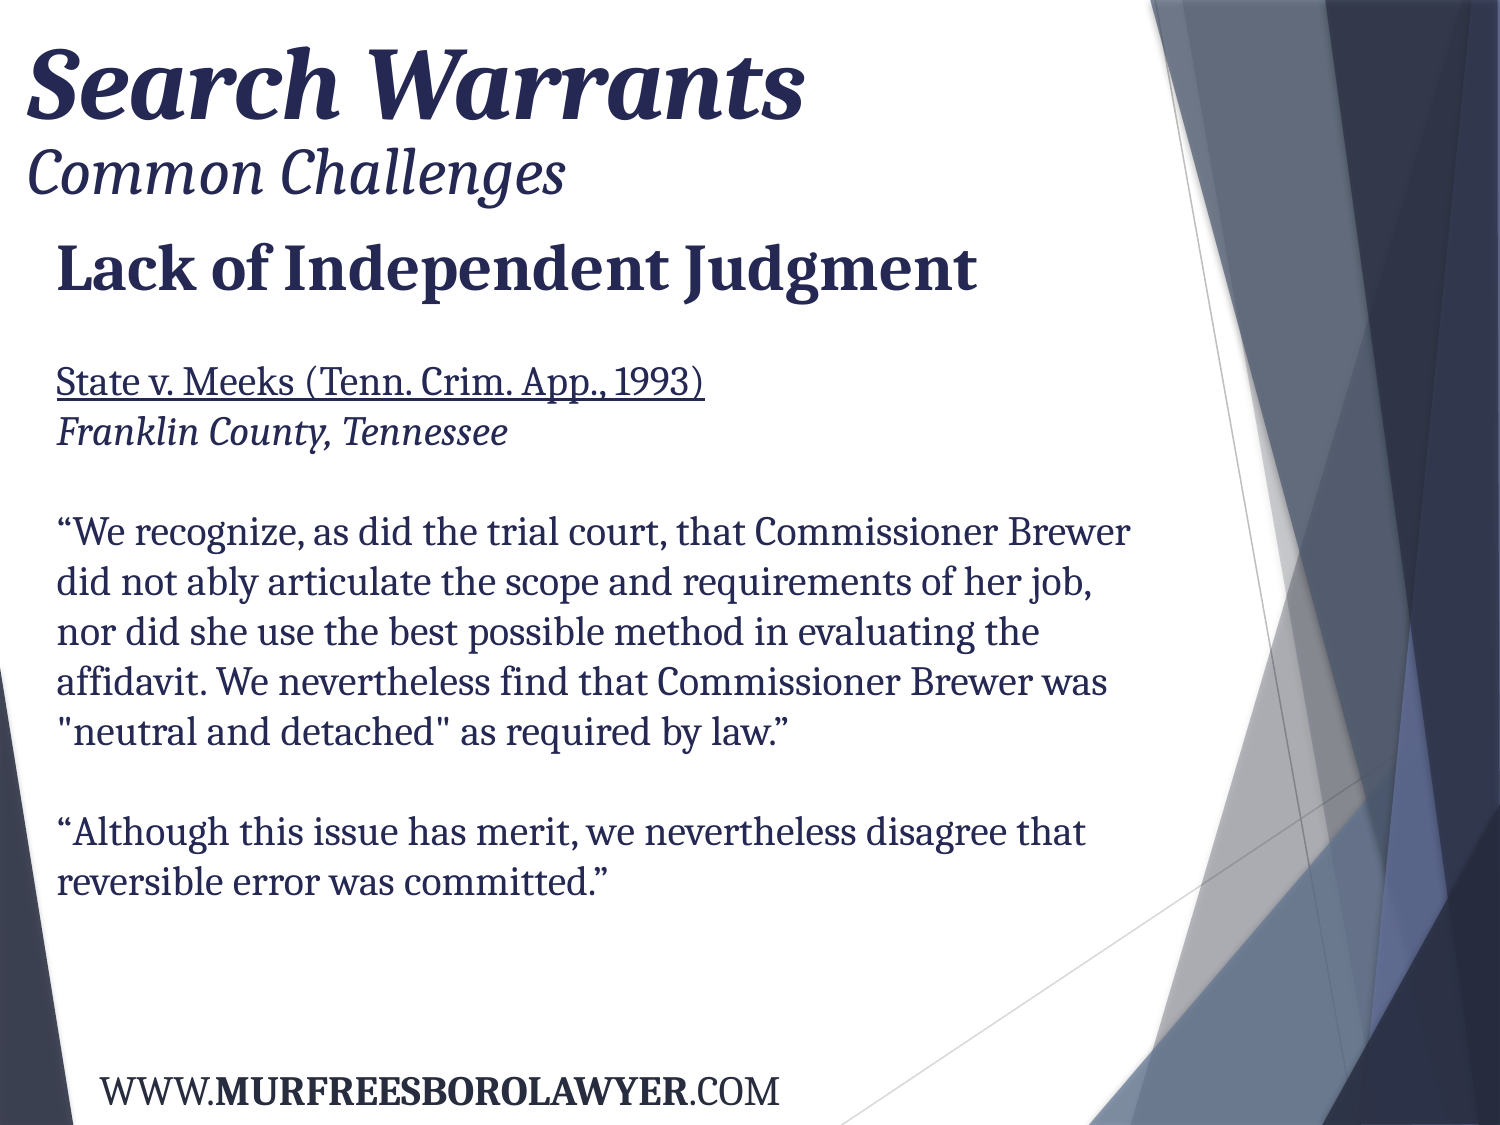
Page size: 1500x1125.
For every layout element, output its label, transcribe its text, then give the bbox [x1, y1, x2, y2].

text_box Common Challenges [12, 120, 1263, 216]
text_box Lack of Independent Judgment State v. Meeks (Tenn. Crim. App., 1993) Franklin County, Tennessee “We recognize, as did the trial court, that Commissioner Brewer did not ably articulate the scope and requirements of her job, nor did she use the best possible method in evaluating the affidavit. We nevertheless find that Commissioner Brewer was "neutral and detached" as required by law.” “Although this issue has merit, we nevertheless disagree that reversible error was committed.” [41, 216, 1163, 912]
text_box WWW.MURFREESBOROLAWYER.COM [84, 1056, 1110, 1122]
text_box Search Warrants [12, 7, 1175, 120]
